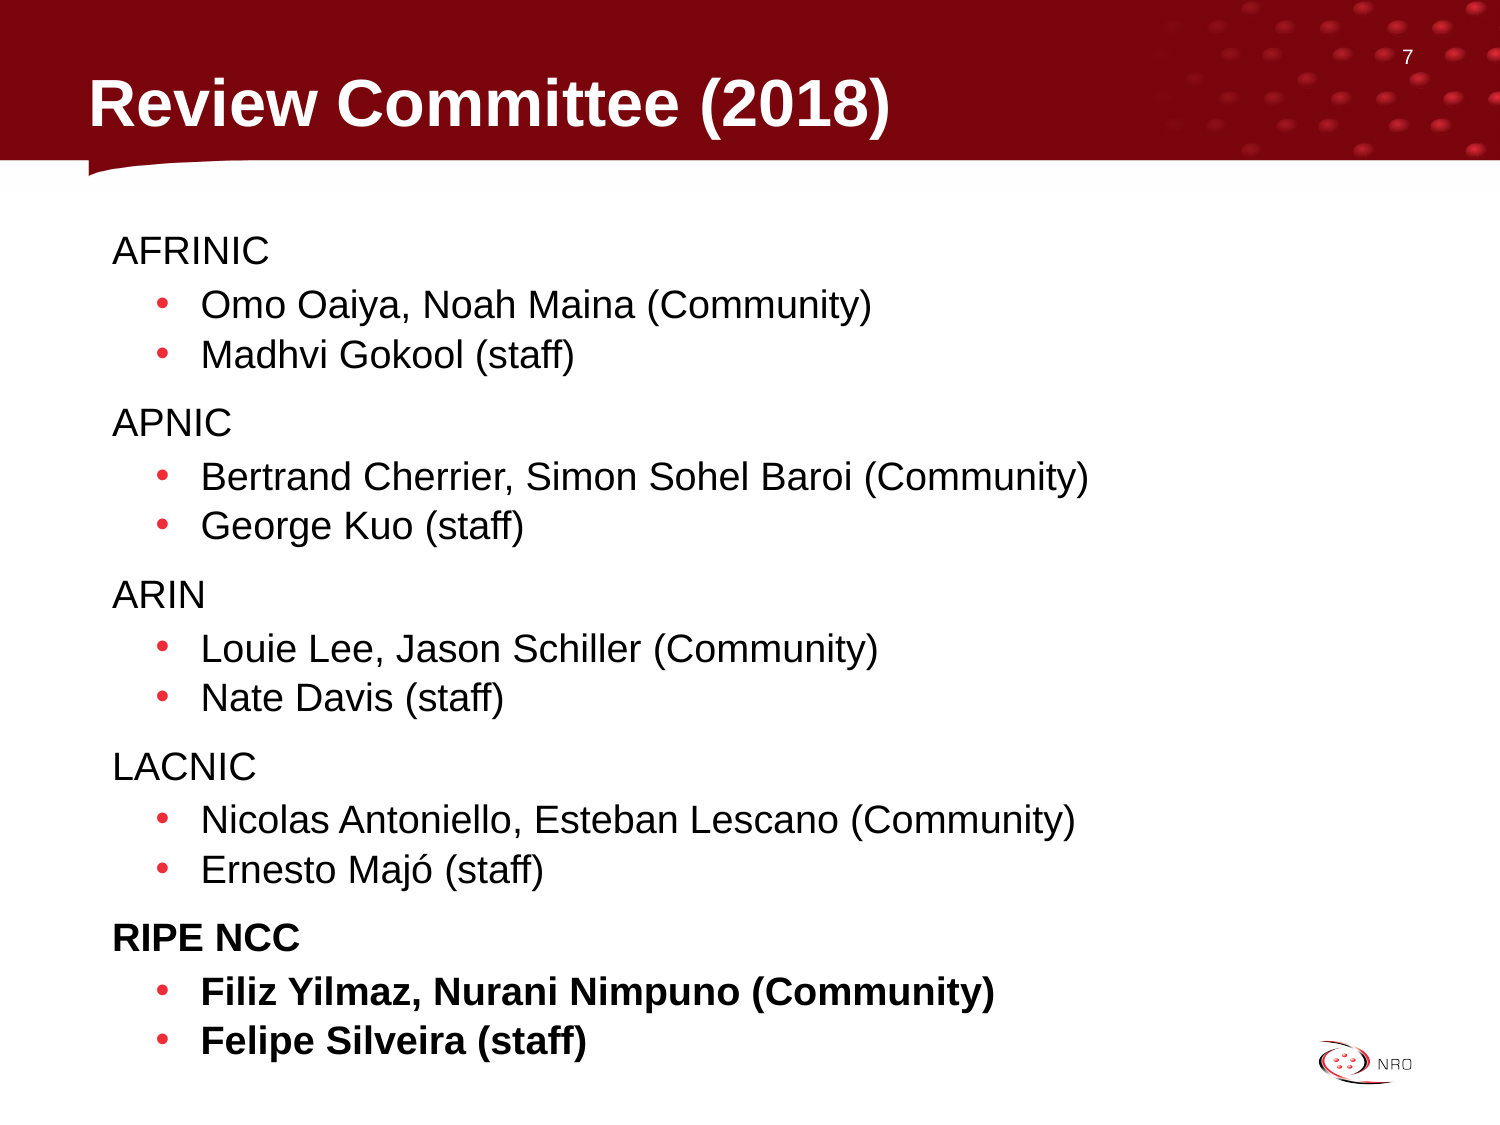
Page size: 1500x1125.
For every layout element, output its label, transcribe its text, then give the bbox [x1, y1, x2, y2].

text_box AFRINIC Omo Oaiya, Noah Maina (Community) Madhvi Gokool (staff) APNIC Bertrand Cherrier, Simon Sohel Baroi (Community) George Kuo (staff) ARIN Louie Lee, Jason Schiller (Community) Nate Davis (staff) LACNIC Nicolas Antoniello, Esteban Lescano (Community) Ernesto Majó (staff) RIPE NCC Filiz Yilmaz, Nurani Nimpuno (Community) Felipe Silveira (staff) [112, 225, 1329, 1043]
picture [1317, 1040, 1412, 1085]
slide_number 7 [1349, 43, 1414, 68]
picture [0, 0, 1500, 192]
title Review Committee (2018) [88, 76, 1412, 124]
